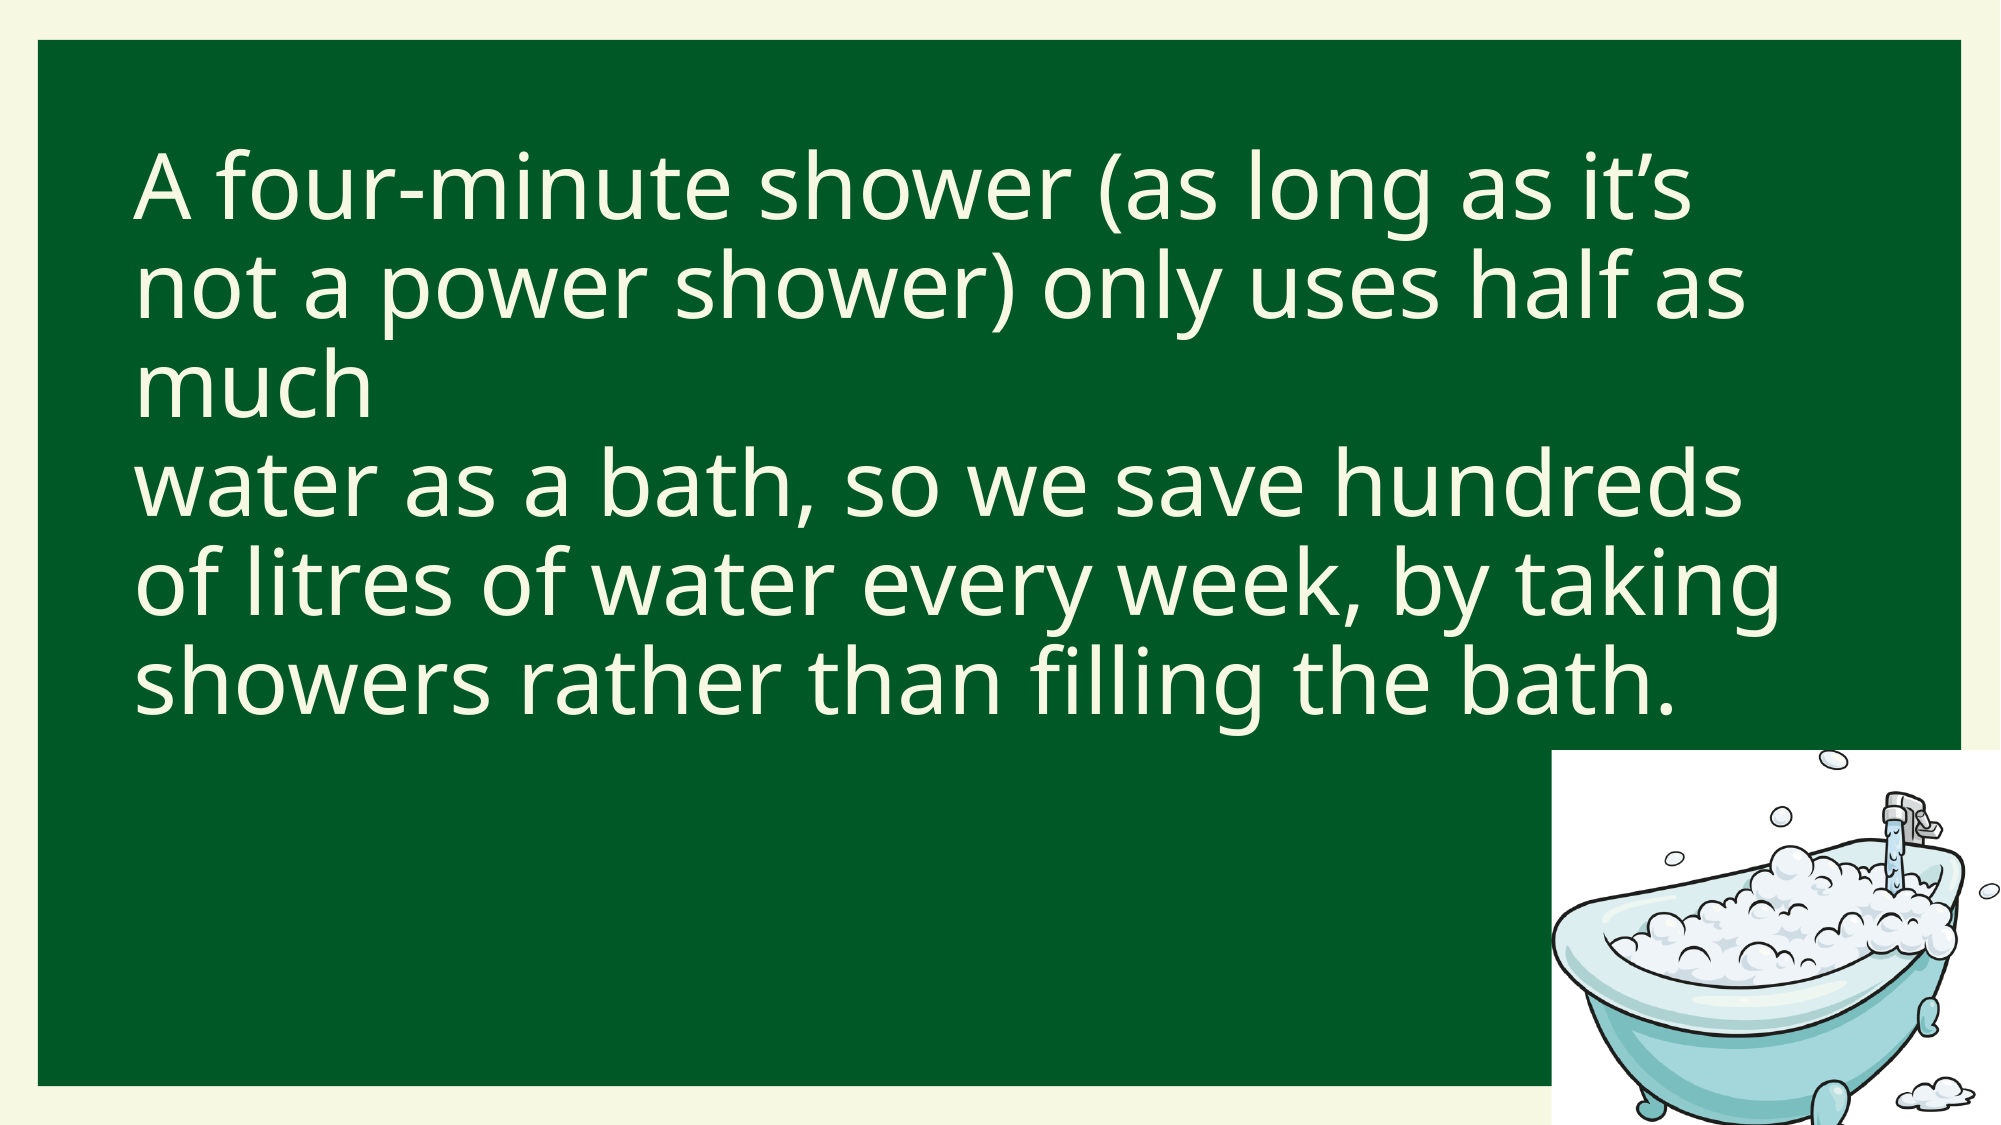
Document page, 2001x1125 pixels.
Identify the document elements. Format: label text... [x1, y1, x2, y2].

picture [1551, 749, 2000, 1125]
title A four-minute shower (as long as it’s not a power shower) only uses half as much water as a bath, so we save hundreds of litres of water every week, by taking showers rather than filling the bath. [118, 99, 1808, 885]
